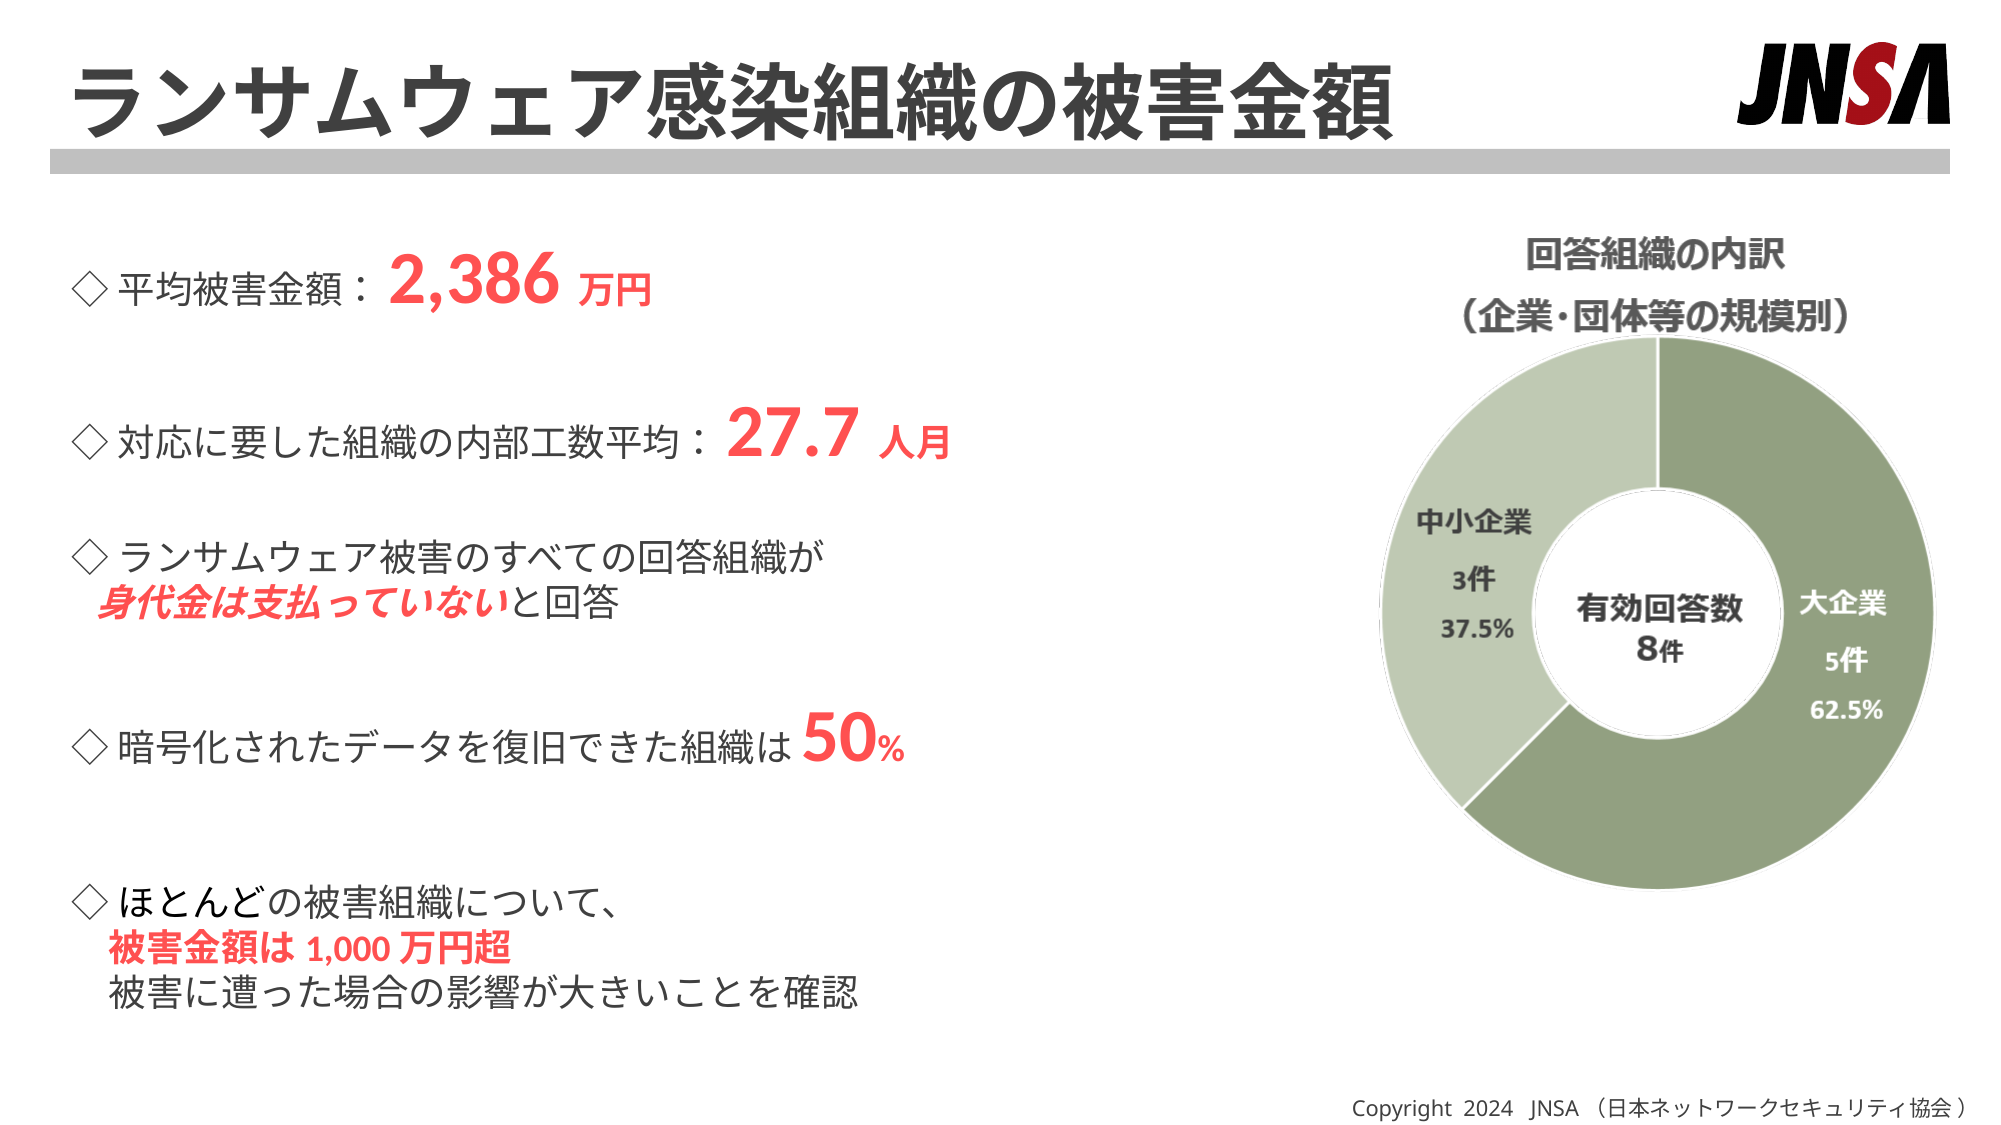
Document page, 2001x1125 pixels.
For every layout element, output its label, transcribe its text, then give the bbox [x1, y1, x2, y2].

title ランサムウェア感染組織の被害金額 [50, 42, 1669, 139]
footer Copyright 2024 JNSA（日本ネットワークセキュリティ協会 ​‌）​ [1214, 1087, 2000, 1125]
chart [895, 106, 2000, 133]
picture [1737, 42, 1950, 106]
picture [895, 133, 2000, 931]
list ◇平均被害金額：2,386万円 ◇対応に要した組織の内部工数平均：27.7人月 ◇ランサムウェア被害のすべての回答組織が 身代金は支払っていないと回答 ◇暗号化されたデータを復旧できた組織は50% ◇ほとんどの被害組織について、 被害金額は1,000万円超 被害に遭った場合の影響が大きいことを確認 [56, 221, 895, 821]
